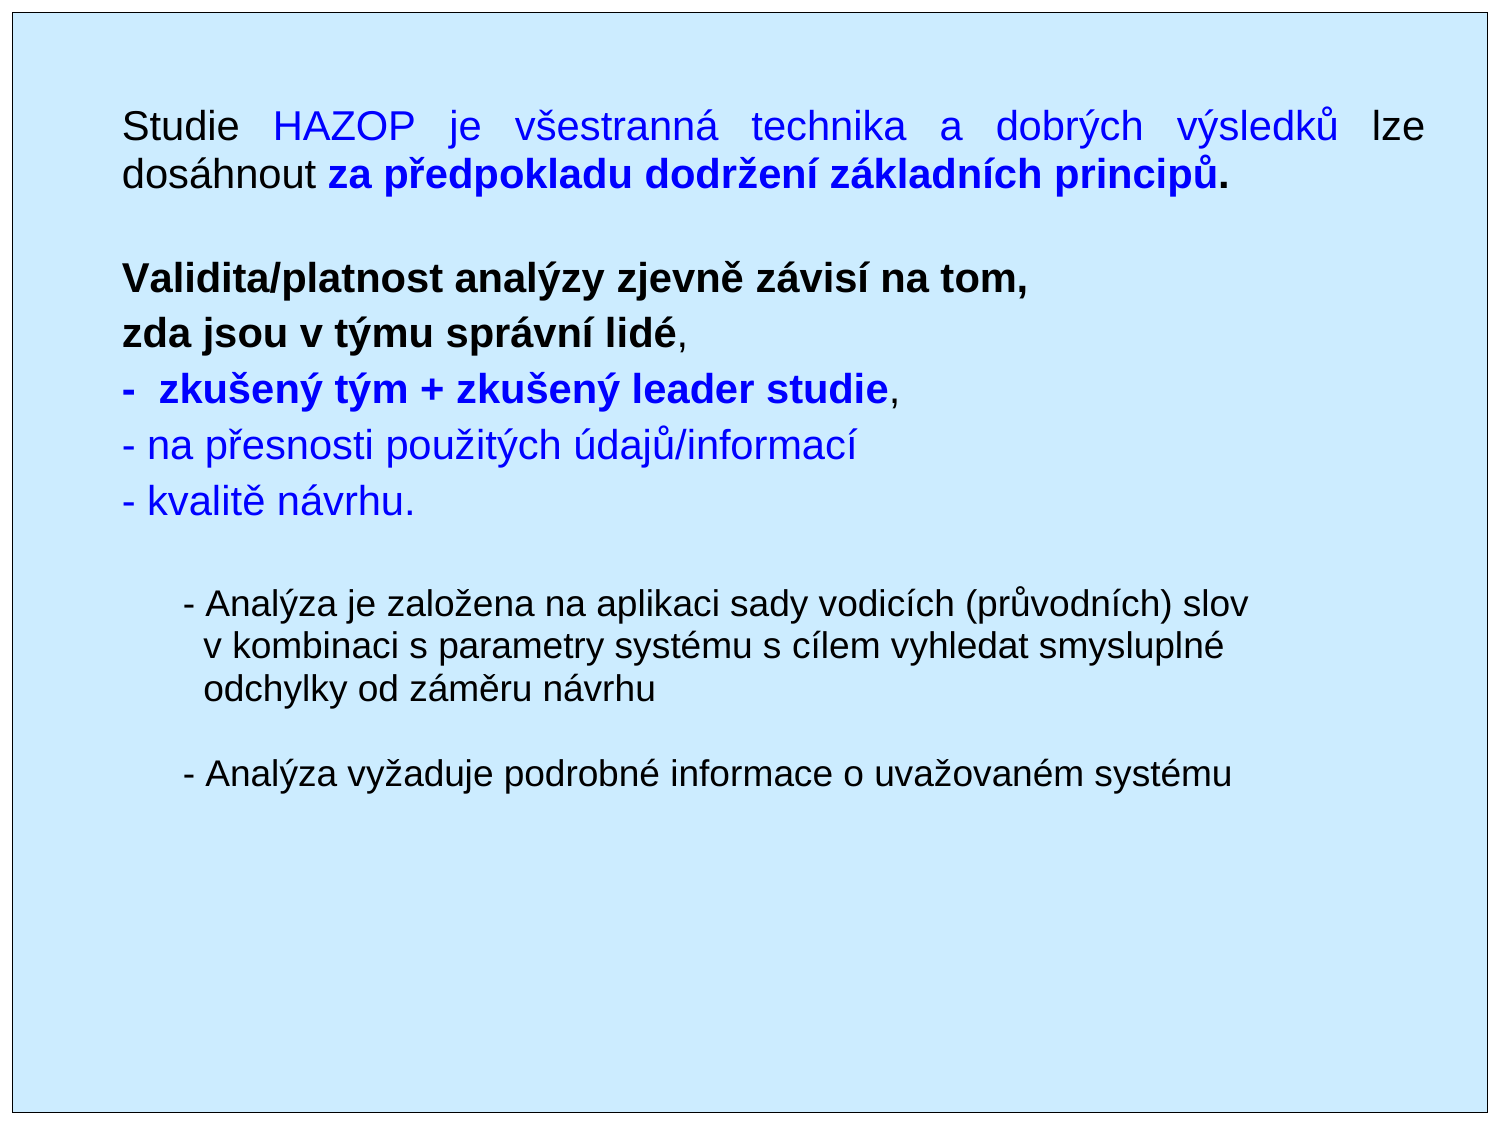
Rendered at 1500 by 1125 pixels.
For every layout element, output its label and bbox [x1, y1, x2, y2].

text_box [12, 12, 1488, 1113]
text_box [182, 538, 1293, 1125]
text_box [121, 101, 1425, 971]
